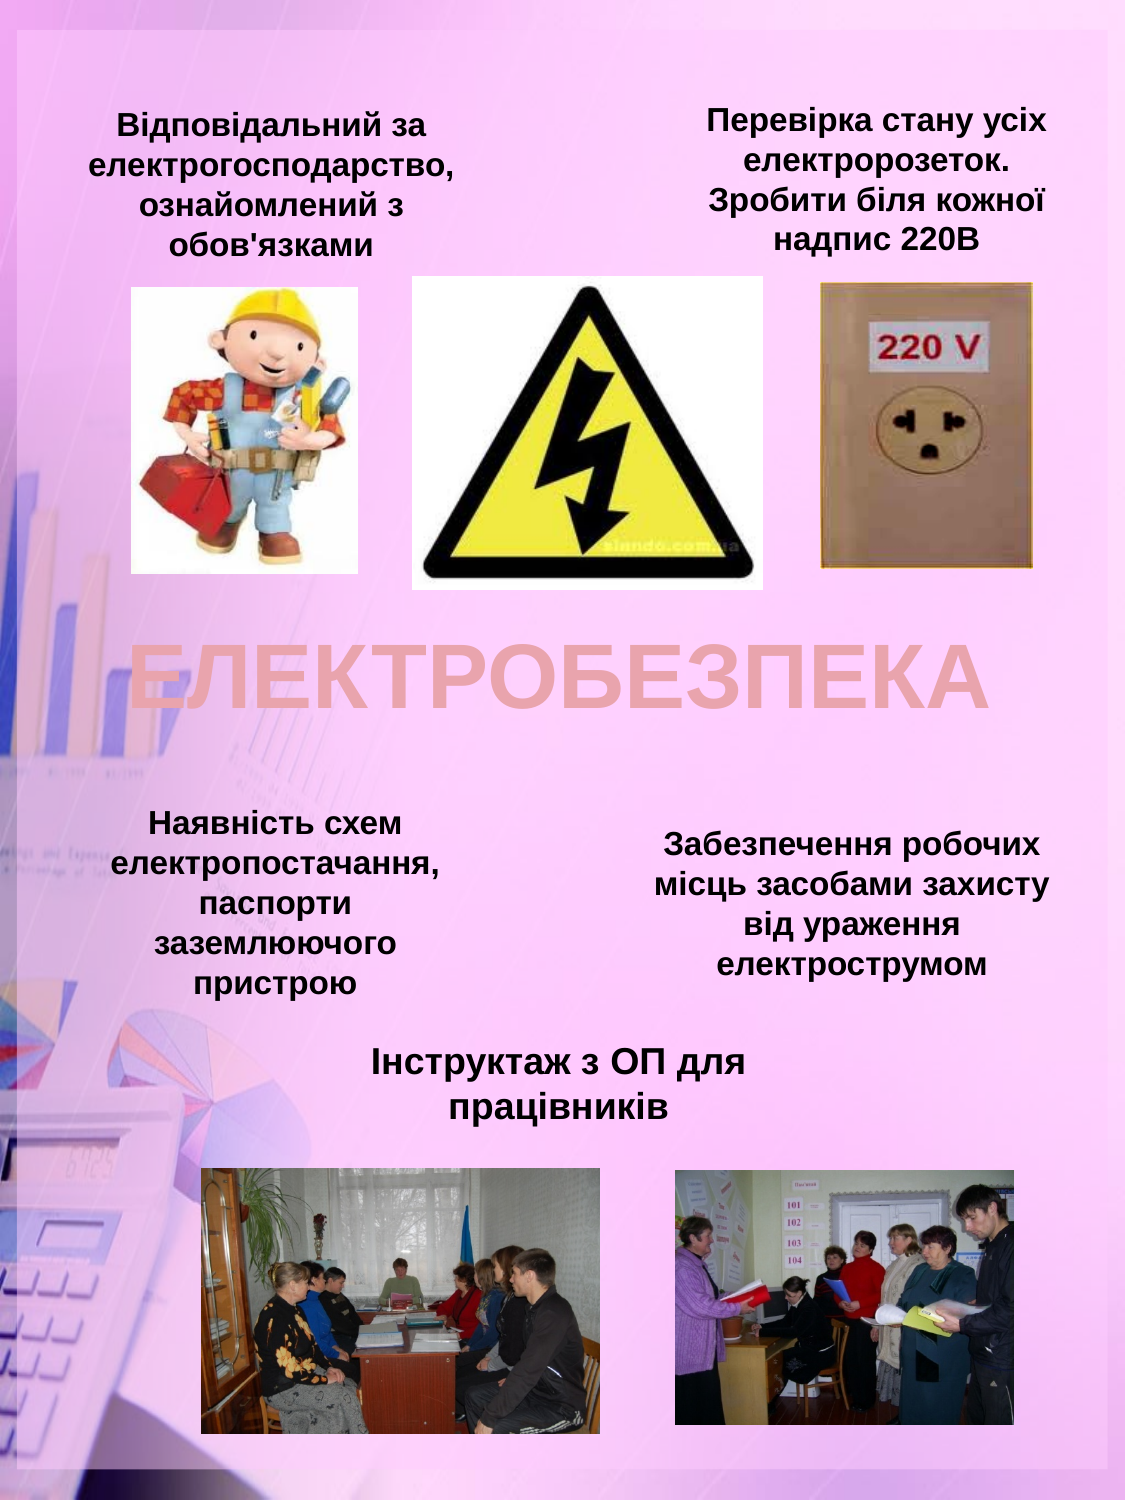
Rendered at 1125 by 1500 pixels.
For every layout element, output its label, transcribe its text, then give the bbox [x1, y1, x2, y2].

picture [0, 0, 1125, 1500]
text_box Забезпечення робочих місць засобами захисту від ураження електрострумом [638, 814, 1066, 989]
text_box Відповідальний за електрогосподарство, ознайомлений з обов'язками [69, 95, 474, 271]
text_box Перевірка стану усіх електророзеток. Зробити біля кожної надпис 220В [659, 90, 1094, 265]
text_box Наявність схем електропостачання, паспорти заземлюючого пристрою [72, 793, 479, 1009]
text_box Інструктаж з ОП для працівників [351, 1029, 766, 1134]
text_box ЕЛЕКТРОБЕЗПЕКА [111, 609, 1009, 735]
